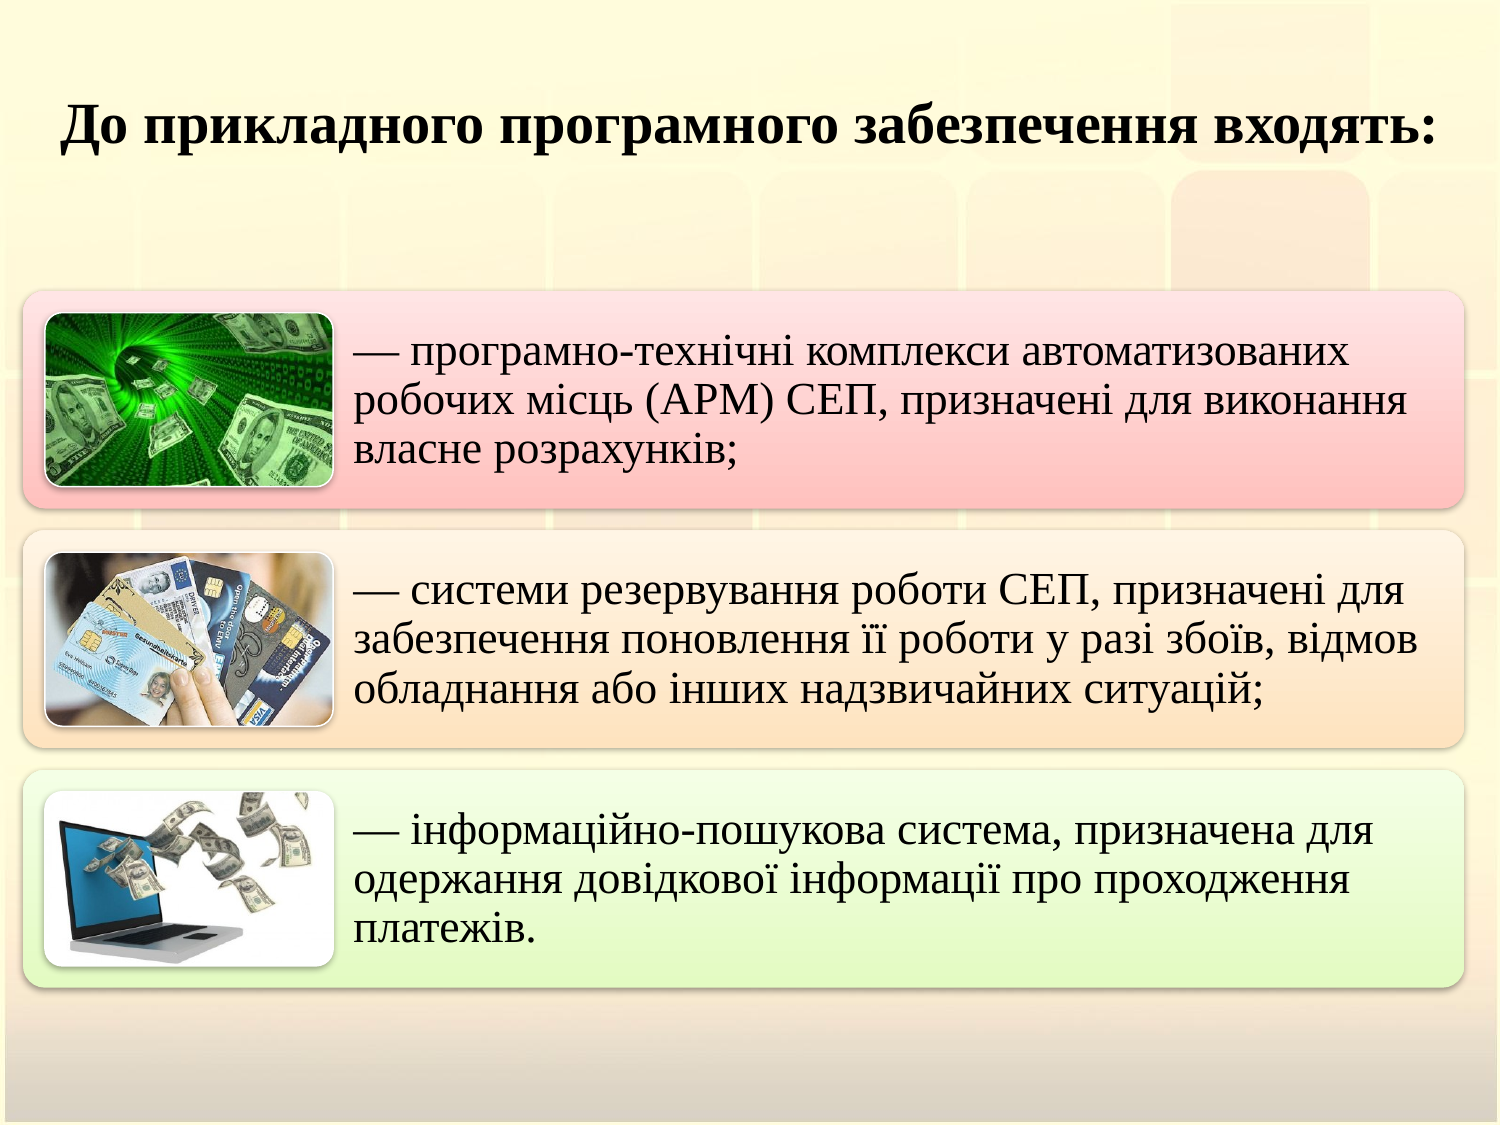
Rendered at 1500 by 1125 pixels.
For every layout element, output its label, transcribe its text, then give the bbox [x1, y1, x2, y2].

text_box До прикладного програмного забезпечення входять: [41, 78, 1459, 289]
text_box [22, 290, 1465, 988]
picture [0, 0, 1500, 1125]
